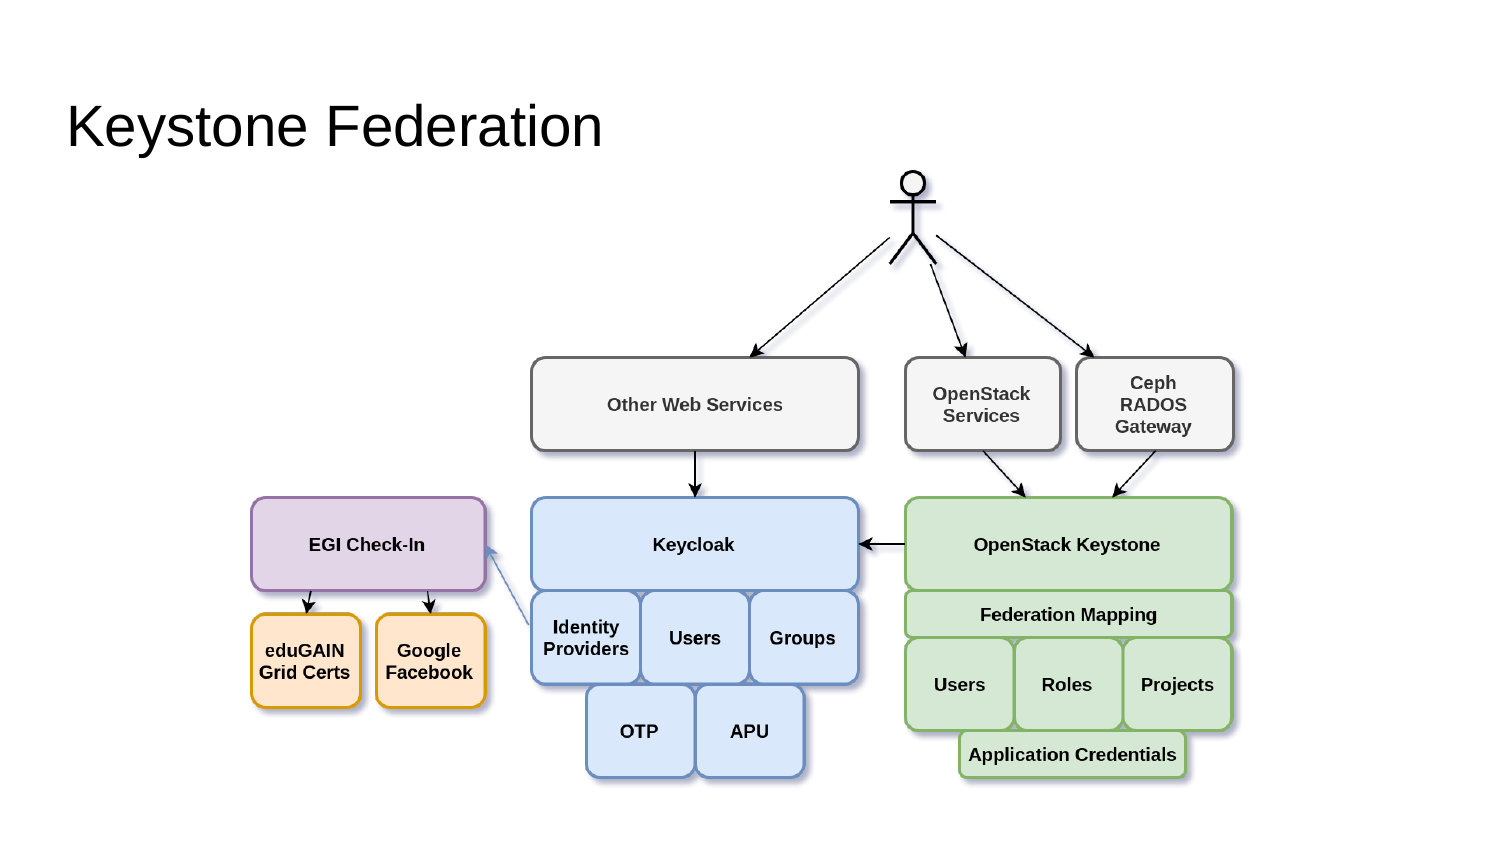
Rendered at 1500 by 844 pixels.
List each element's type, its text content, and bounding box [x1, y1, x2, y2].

title Keystone Federation [51, 72, 1449, 167]
picture [248, 167, 1251, 796]
